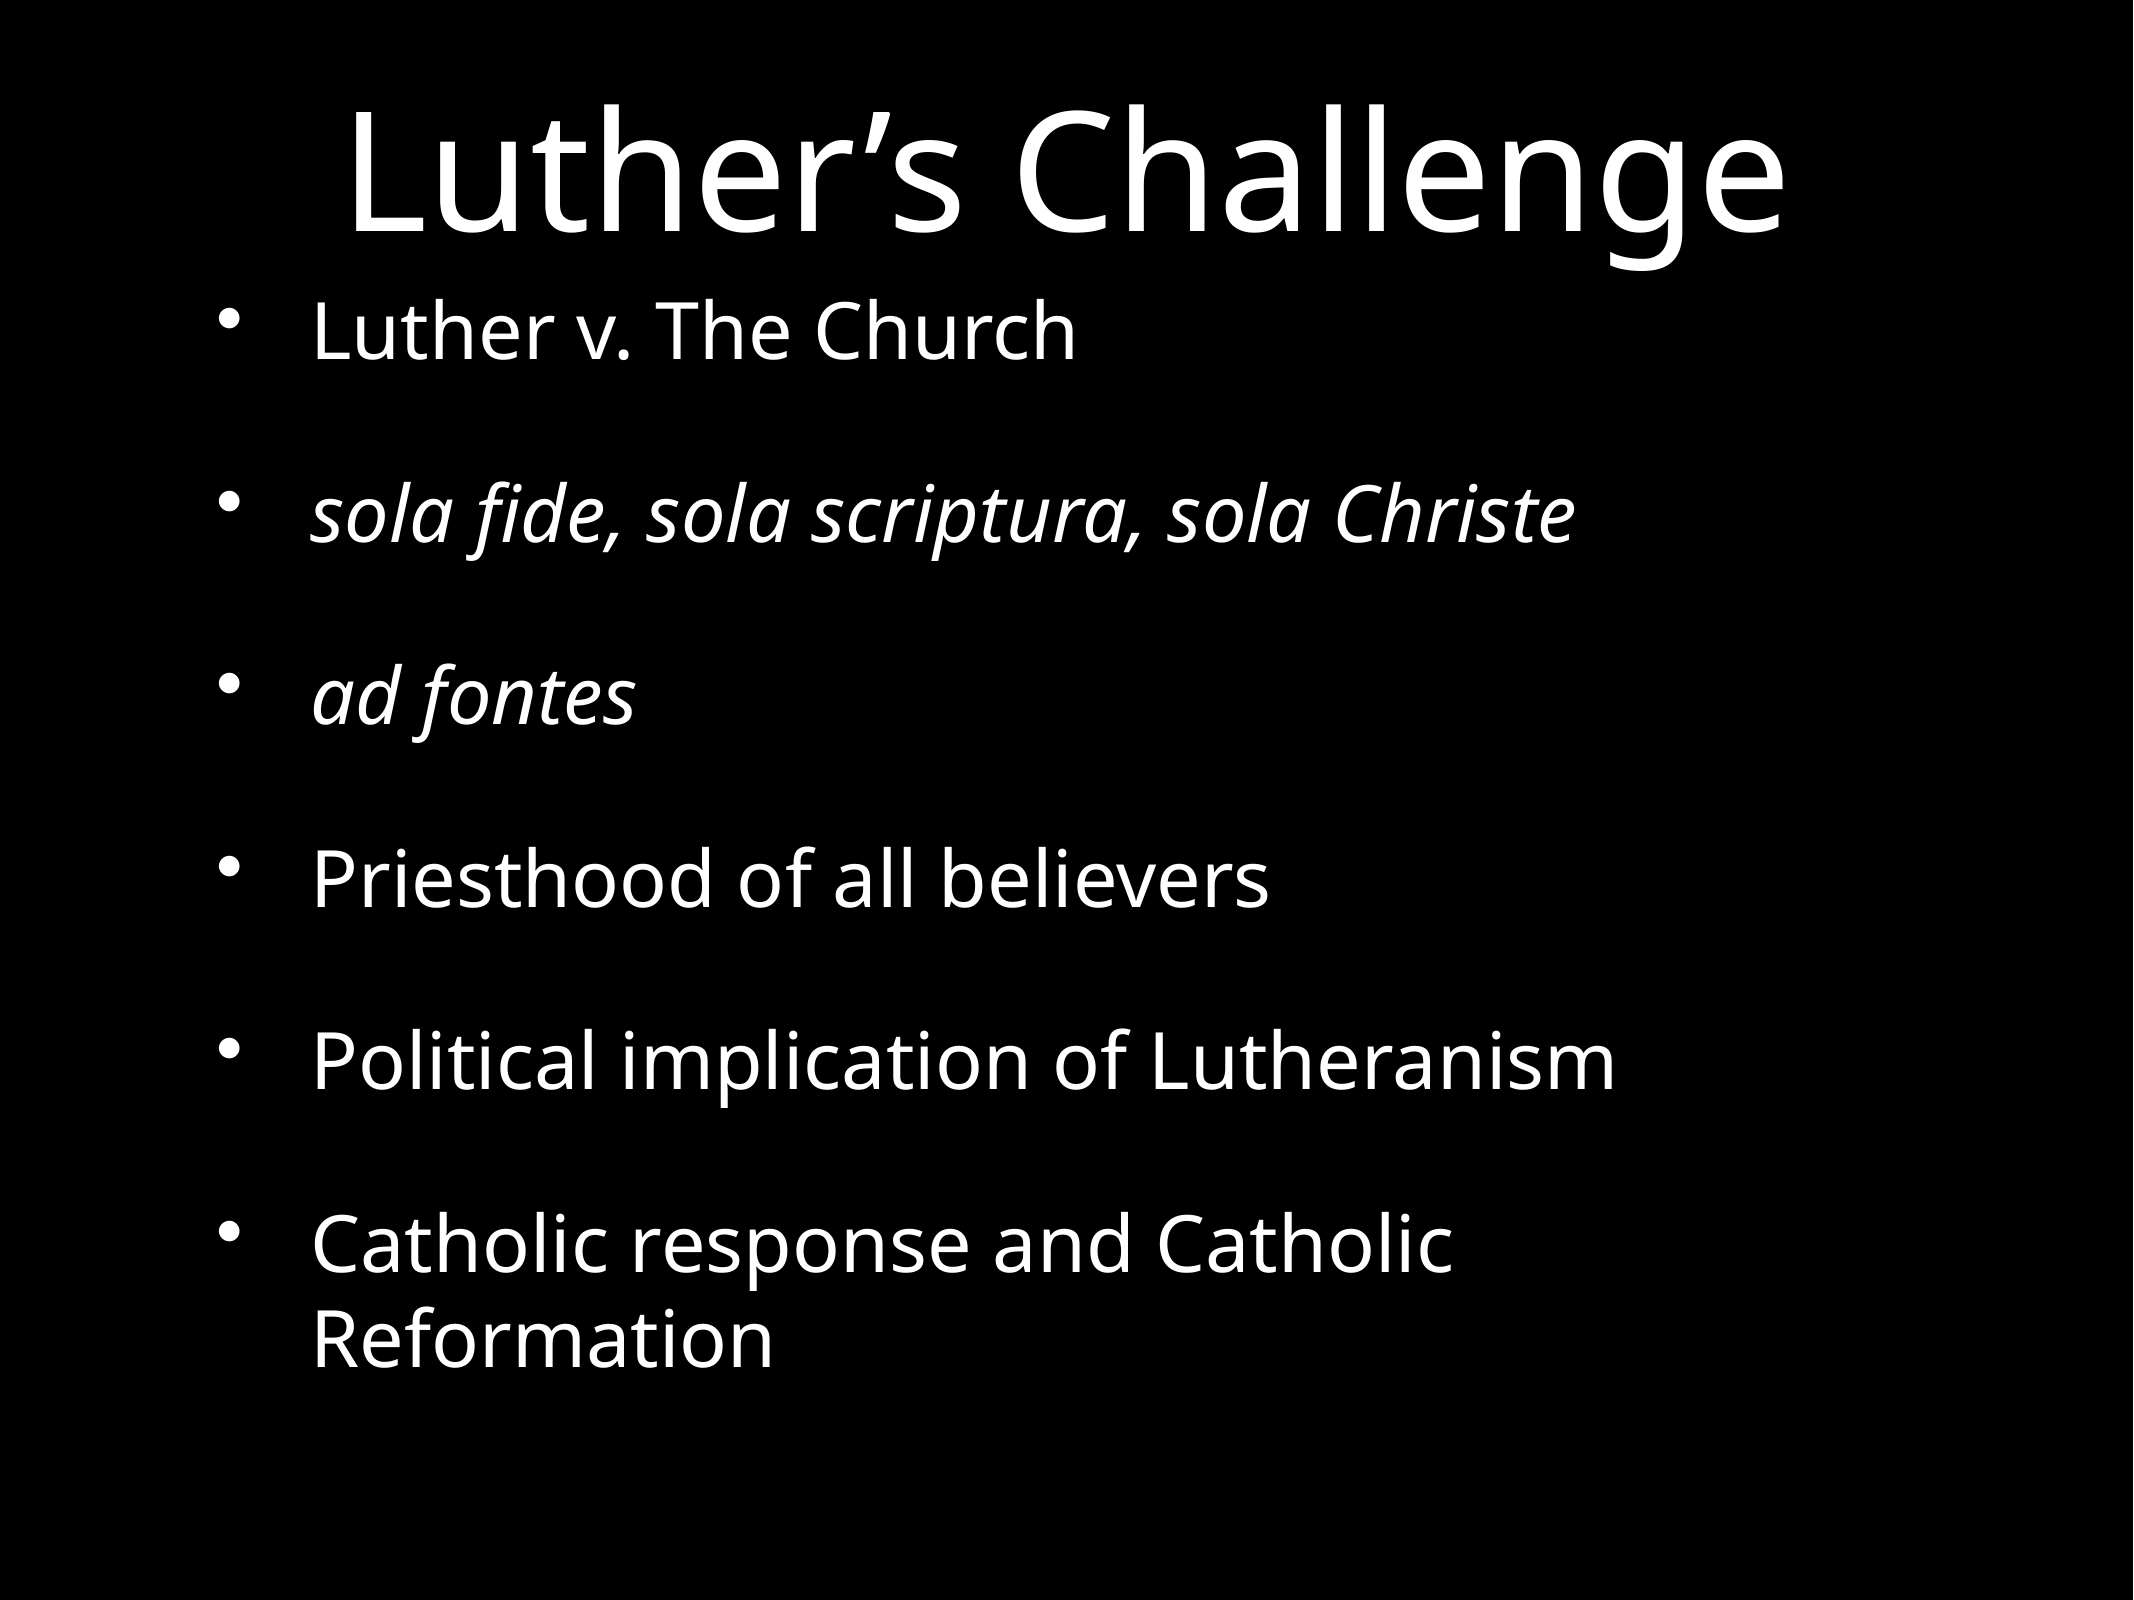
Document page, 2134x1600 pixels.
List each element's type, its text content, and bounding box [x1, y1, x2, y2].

list Luther v. The Church sola fide, sola scriptura, sola Christe ad fontes Priesthood of all believers Political implication of Lutheranism Catholic response and Catholic Reformation [207, 453, 1926, 1393]
title Luther’s Challenge [207, 41, 1926, 289]
